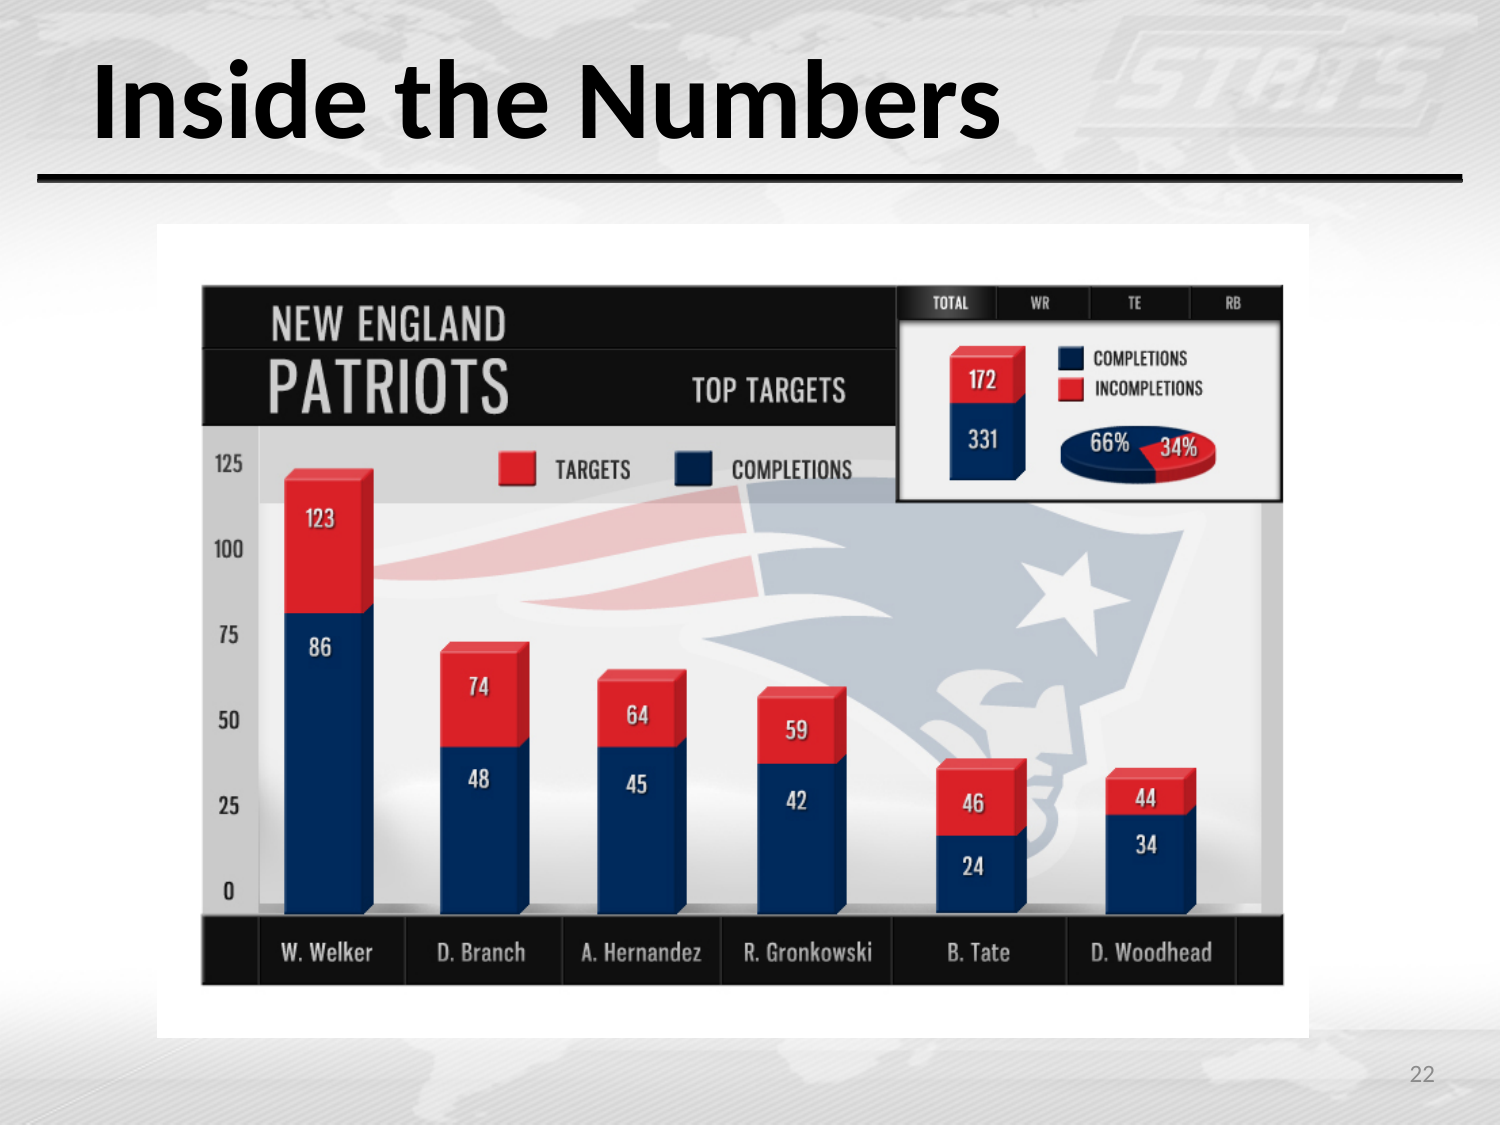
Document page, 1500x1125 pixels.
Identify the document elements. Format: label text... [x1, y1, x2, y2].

slide_number 22 [1100, 1042, 1450, 1103]
picture [0, 0, 1500, 1125]
text_box [35, 173, 1464, 185]
title Inside the Numbers [75, 0, 1438, 173]
